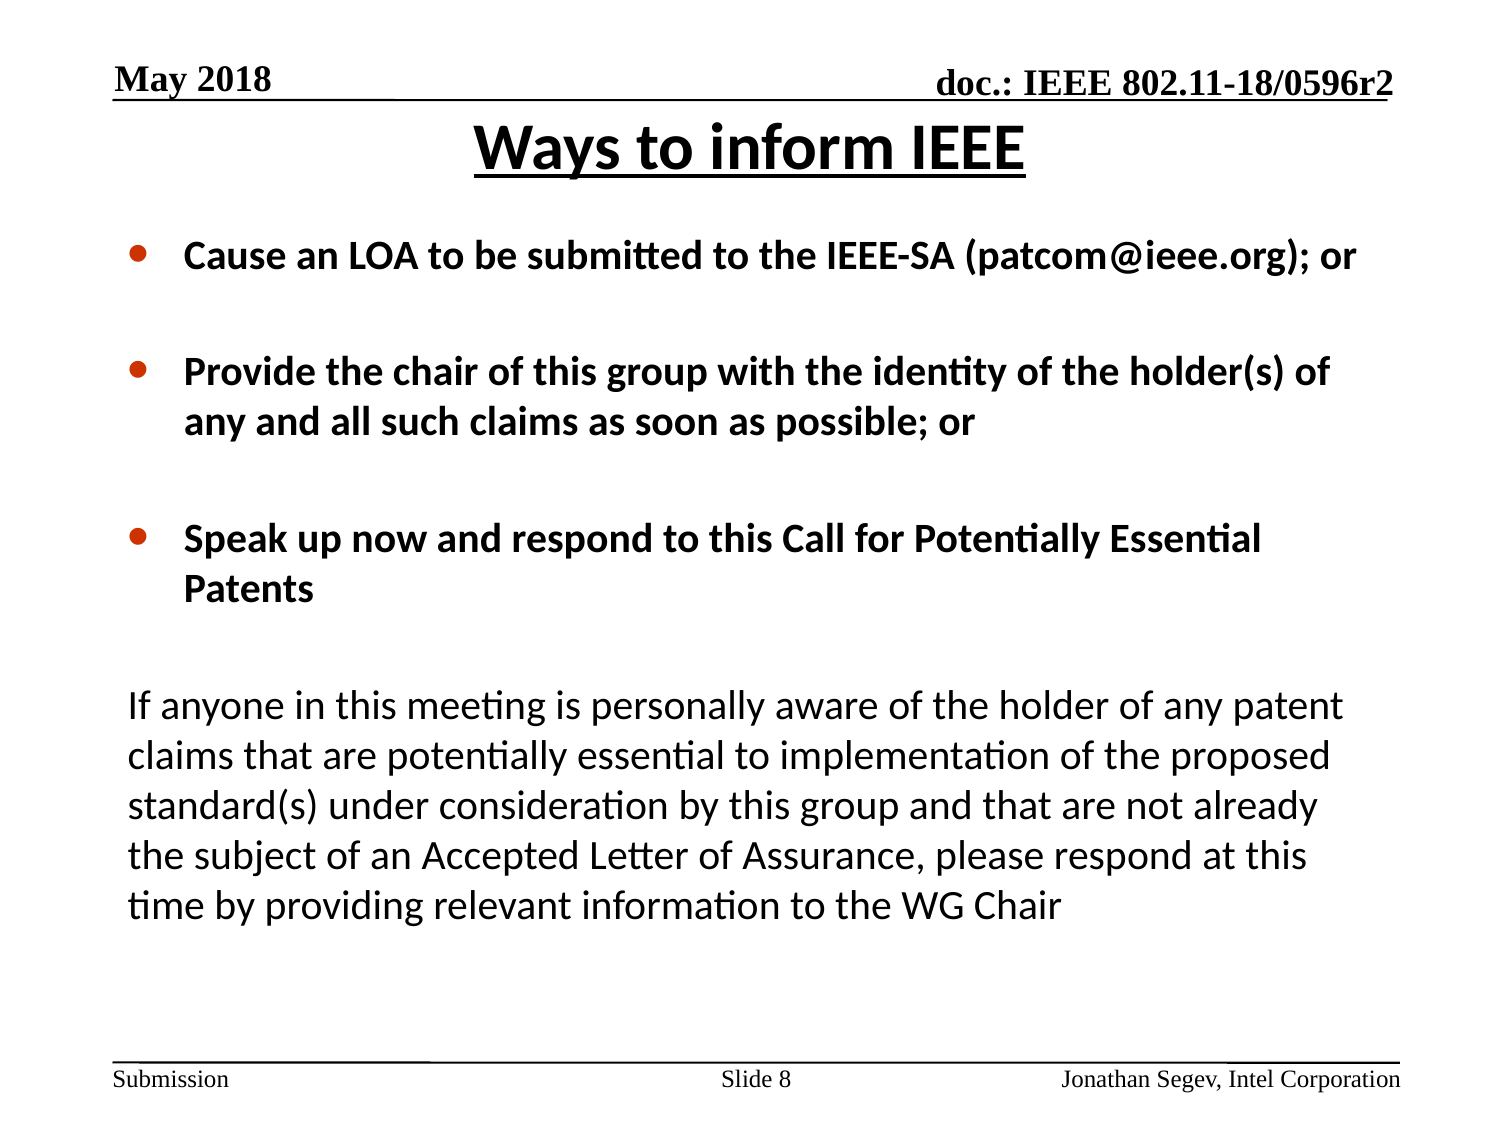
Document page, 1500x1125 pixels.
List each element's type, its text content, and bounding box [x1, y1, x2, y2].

title Ways to inform IEEE [112, 112, 1388, 173]
footer Jonathan Segev, Intel Corporation [878, 1061, 1402, 1093]
slide_number Slide 8 [712, 1061, 800, 1123]
list Cause an LOA to be submitted to the IEEE-SA (patcom@ieee.org); or Provide the chair of this group with the identity of the holder(s) of any and all such claims as soon as possible; or Speak up now and respond to this Call for Potentially Essential Patents If anyone in this meeting is personally aware of the holder of any patent claims that are potentially essential to implementation of the proposed standard(s) under consideration by this group and that are not already the subject of an Accepted Letter of Assurance, please respond at this time by providing relevant information to the WG Chair [112, 219, 1388, 1000]
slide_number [114, 54, 423, 100]
